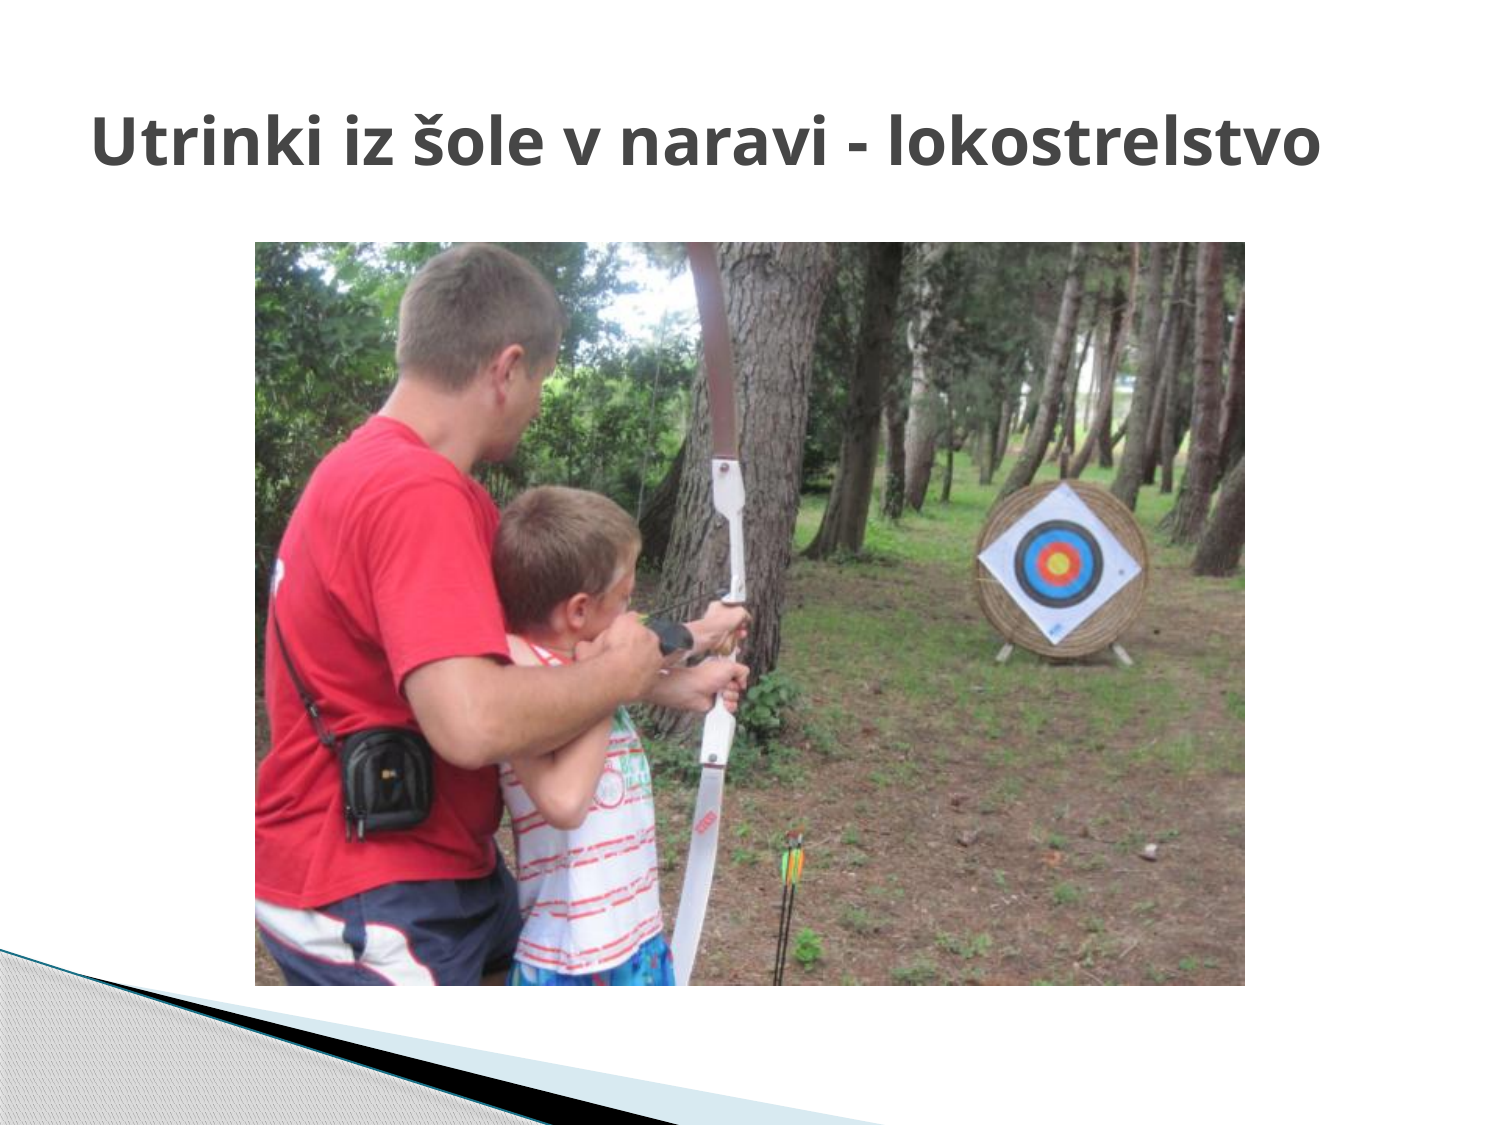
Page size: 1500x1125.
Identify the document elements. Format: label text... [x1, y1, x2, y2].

title Utrinki iz šole v naravi - lokostrelstvo [75, 45, 1425, 233]
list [254, 242, 1246, 986]
